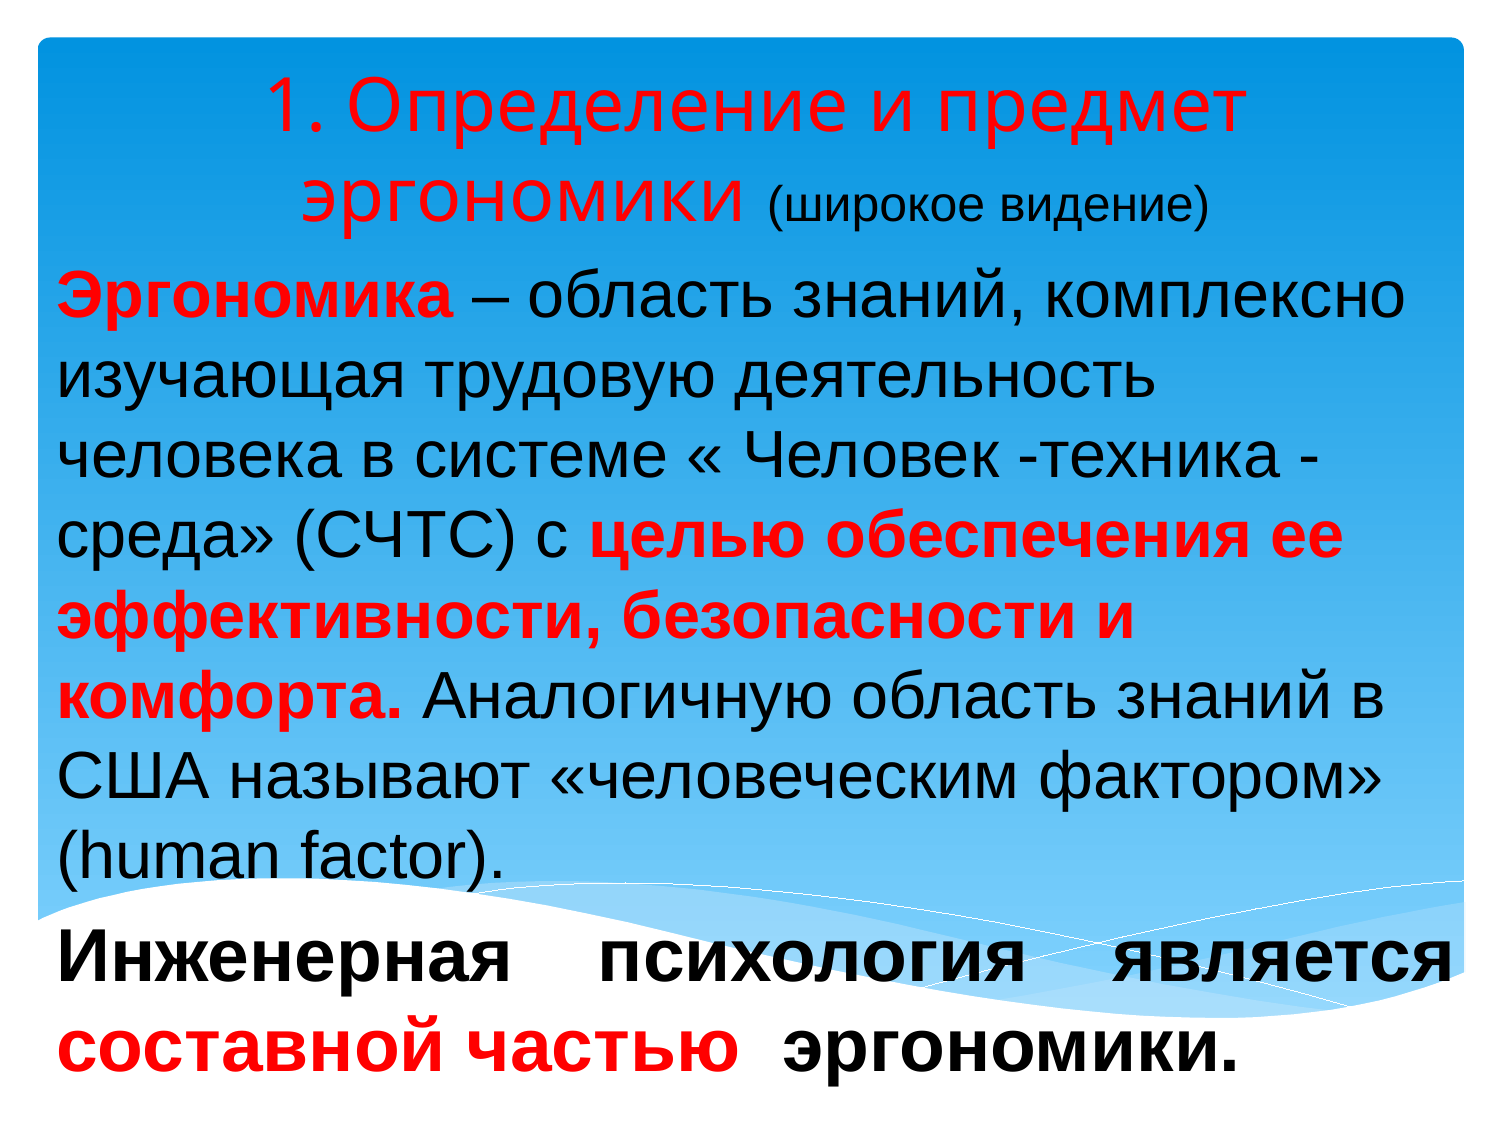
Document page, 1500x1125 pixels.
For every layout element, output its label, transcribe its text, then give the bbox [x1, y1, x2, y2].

subtitle Эргономика – область знаний, комплексно изучающая трудовую деятельность человека в системе « Человек -техника - среда» (СЧТС) с целью обеспечения ее эффективности, безопасности и комфорта. Аналогичную область знаний в США называют «человеческим фактором» (human factor). Инженерная психология является составной частью эргономики. [41, 243, 1471, 1125]
title 1. Определение и предмет эргономики (широкое видение) [118, 78, 1394, 243]
